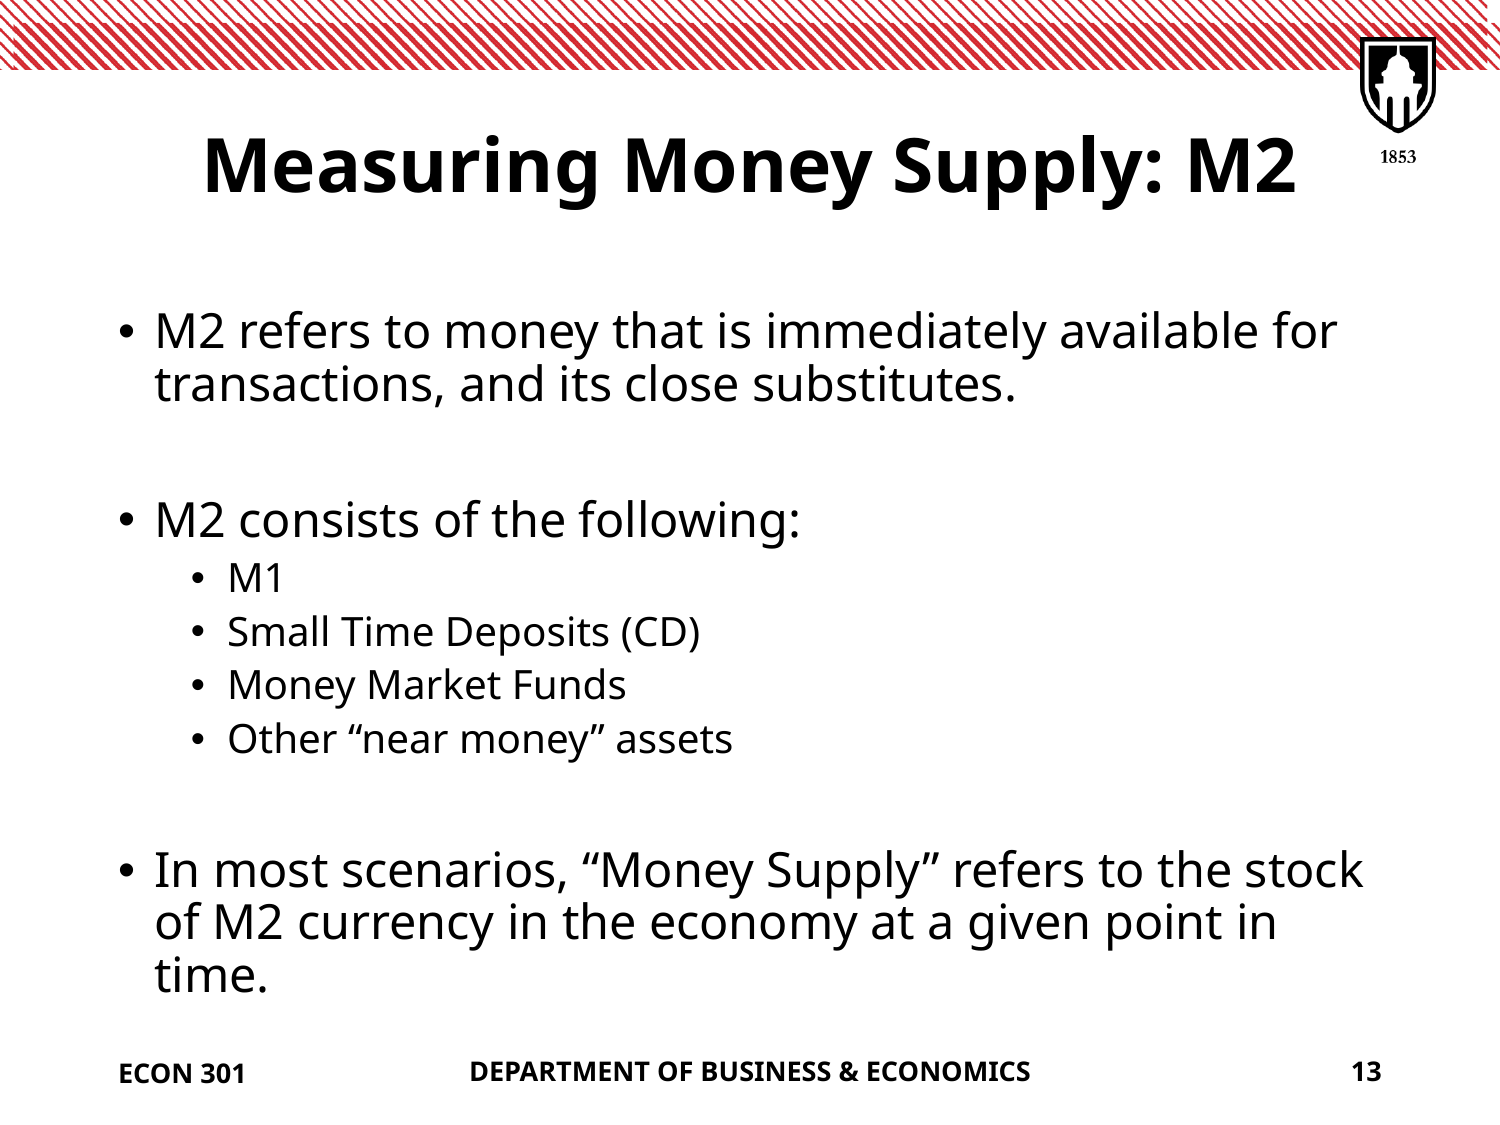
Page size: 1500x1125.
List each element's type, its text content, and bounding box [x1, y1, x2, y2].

slide_number 13 [1059, 1042, 1397, 1103]
list M2 refers to money that is immediately available for transactions, and its close substitutes. M2 consists of the following: M1 Small Time Deposits (CD) Money Market Funds Other “near money” assets In most scenarios, “Money Supply” refers to the stock of M2 currency in the economy at a given point in time. [103, 299, 1397, 1014]
slide_number ECON 301 [103, 1042, 277, 1103]
title Measuring Money Supply: M2 [103, 59, 1397, 278]
footer DEPARTMENT OF BUSINESS & ECONOMICS [277, 1042, 1059, 1103]
picture [0, 0, 1500, 163]
